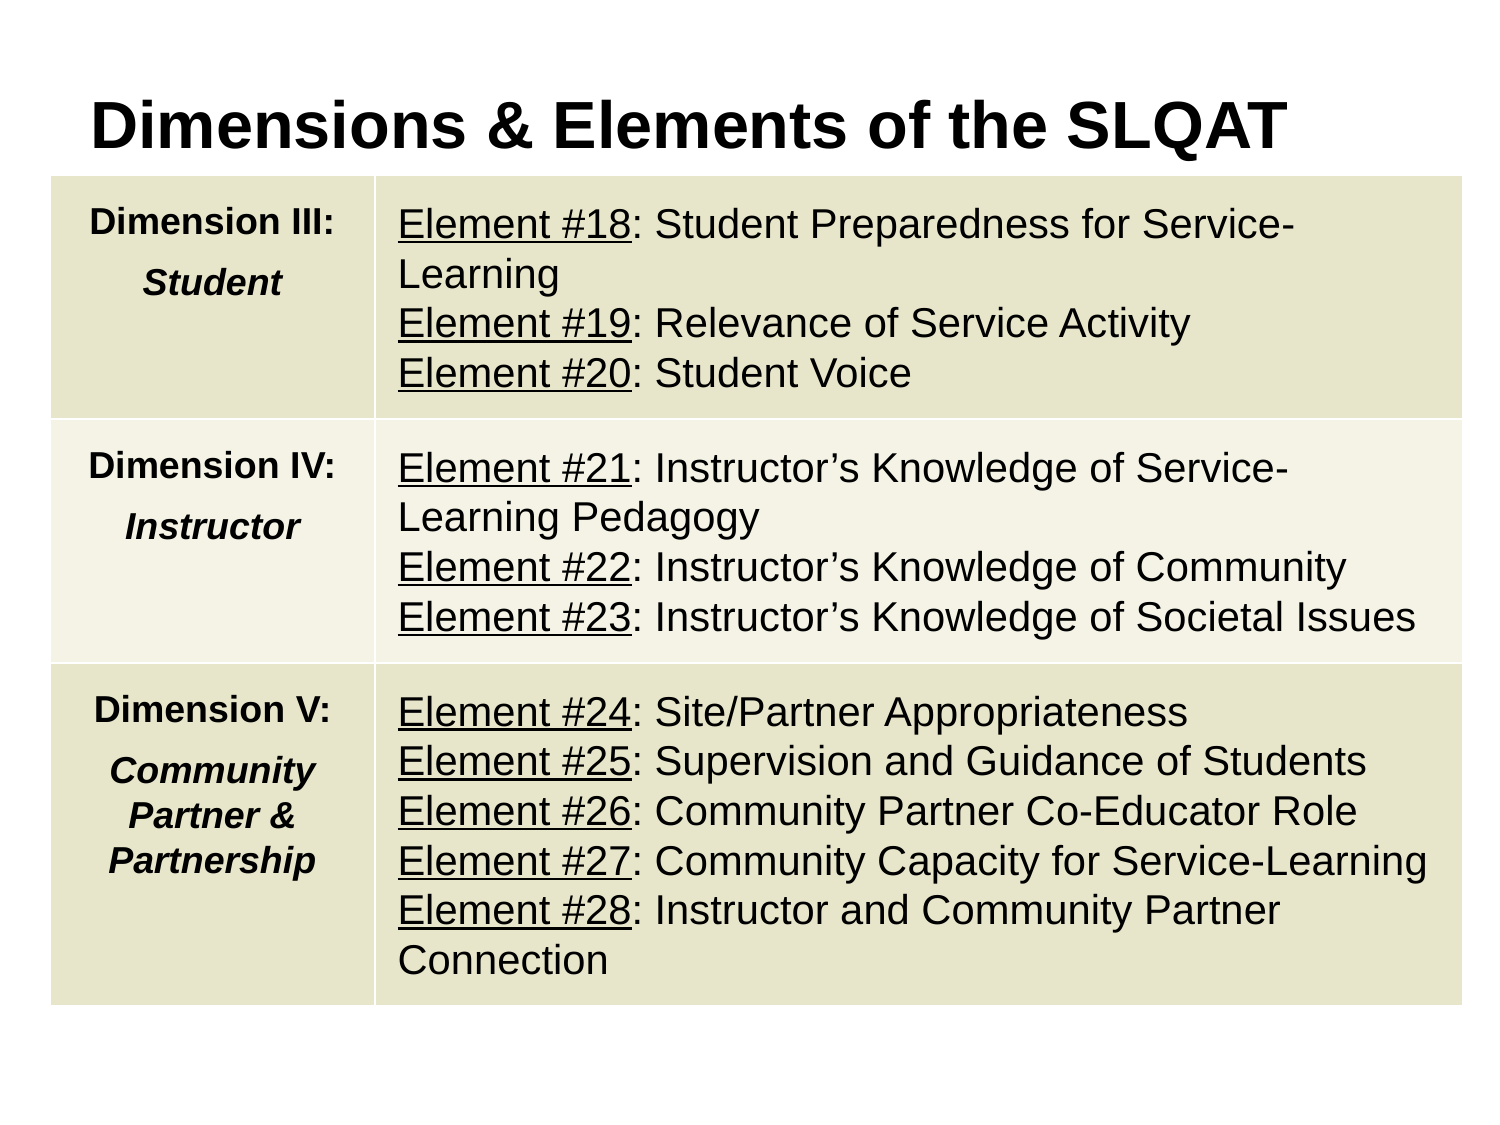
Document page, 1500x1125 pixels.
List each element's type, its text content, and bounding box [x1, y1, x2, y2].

table_header Element #18: Student Preparedness for Service-Learning Element #19: Relevance of Service Activity Element #20: Student Voice [376, 176, 1462, 418]
table_cell Element #21: Instructor’s Knowledge of Service-Learning Pedagogy Element #22: Instructor’s Knowledge of Community Element #23: Instructor’s Knowledge of Societal Issues [376, 420, 1462, 662]
table_header Dimension III: Student [51, 176, 374, 418]
table_cell Dimension V: Community Partner & Partnership [51, 664, 374, 1005]
list Dimensions & Elements of the SLQAT [75, 74, 1429, 174]
table_cell Dimension IV: Instructor [51, 420, 374, 662]
table_cell Element #24: Site/Partner Appropriateness Element #25: Supervision and Guidance of Students Element #26: Community Partner Co-Educator Role Element #27: Community Capacity for Service-Learning Element #28: Instructor and Community Partner Connection [376, 664, 1462, 1005]
